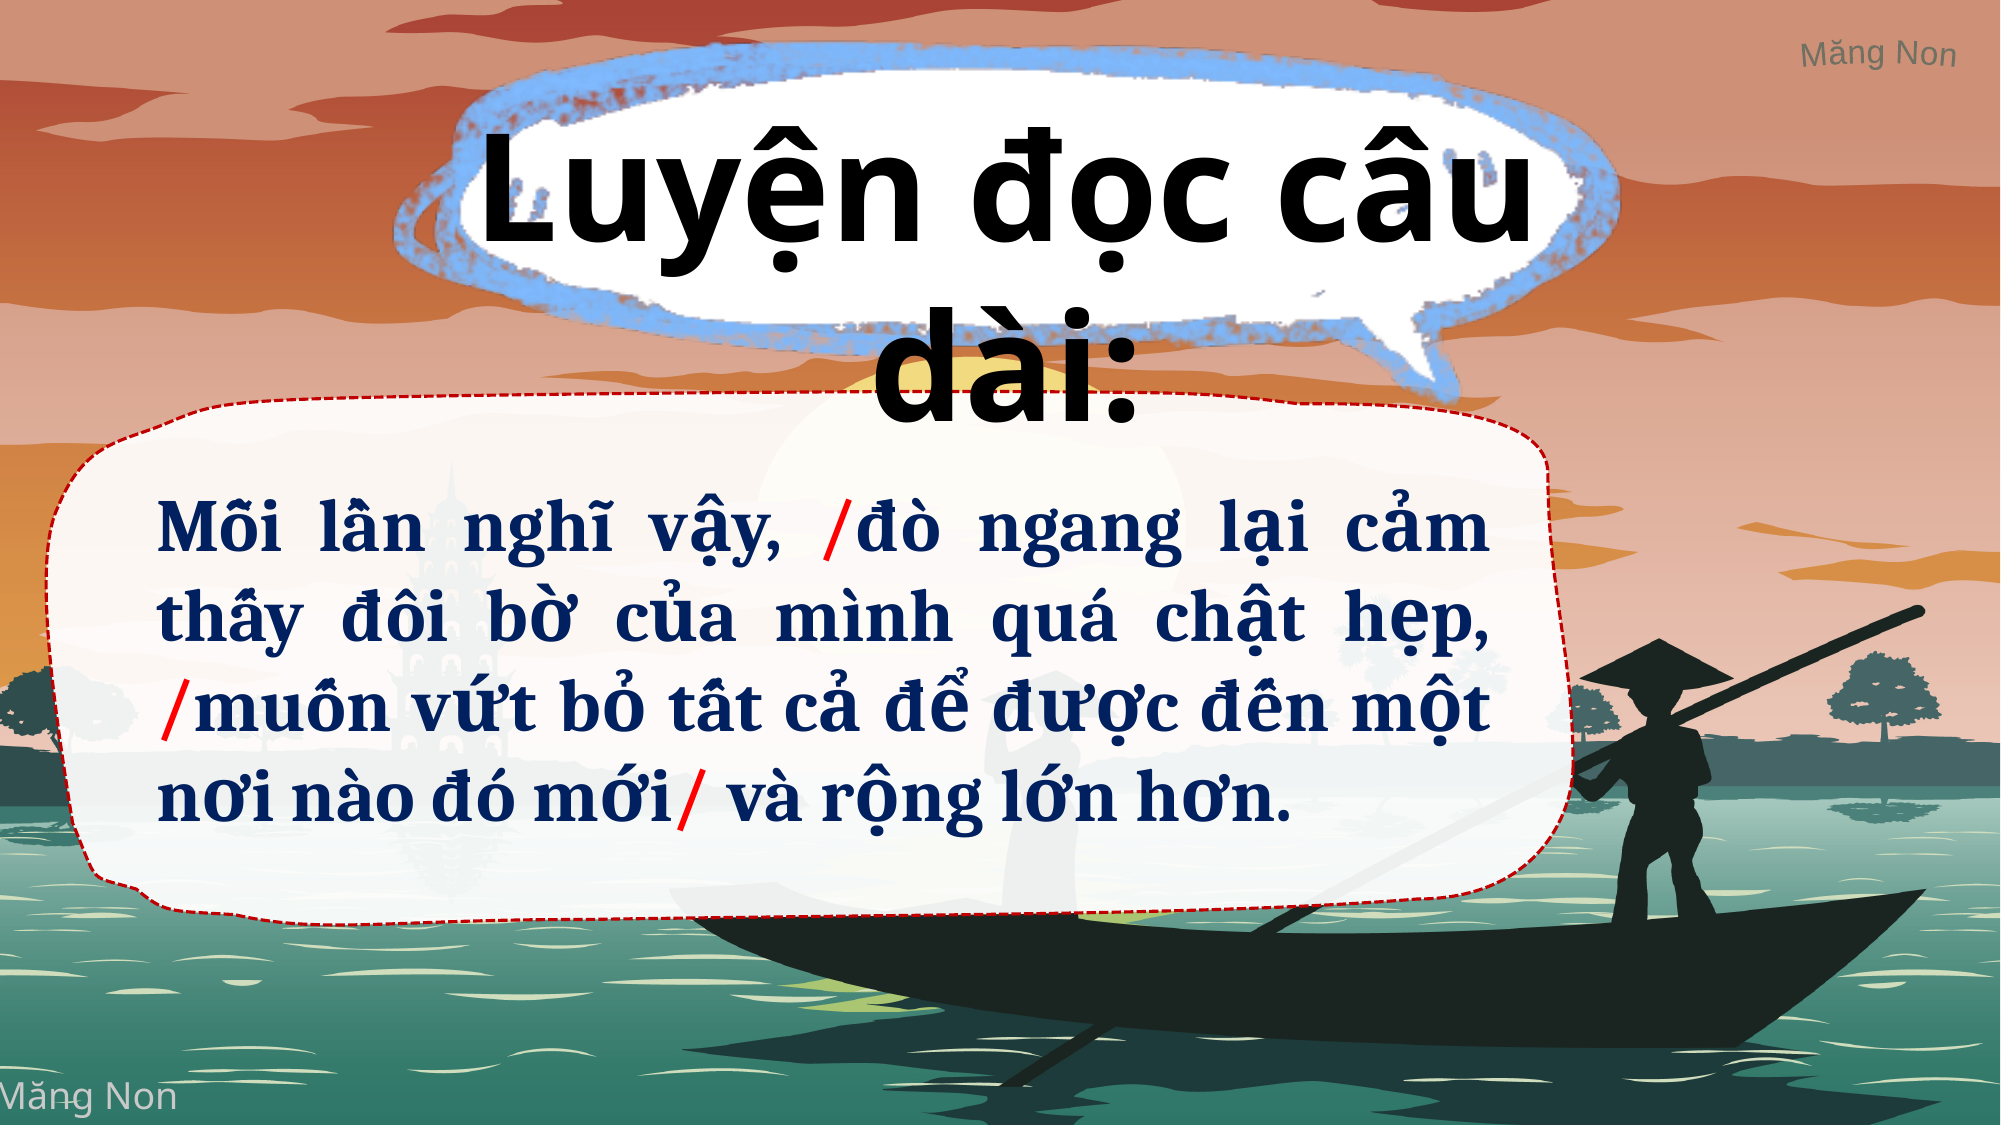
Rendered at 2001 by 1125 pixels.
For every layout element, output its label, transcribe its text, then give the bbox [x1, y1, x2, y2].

text_box Mỗi lần nghĩ vậy, /đò ngang lại cảm thấy đôi bờ của mình quá chật hẹp, /muốn vứt bỏ tất cả để được đến một nơi nào đó mới/ và rộng lớn hơn. [141, 468, 1507, 844]
text_box [45, 397, 1575, 927]
picture [0, 0, 2001, 1125]
